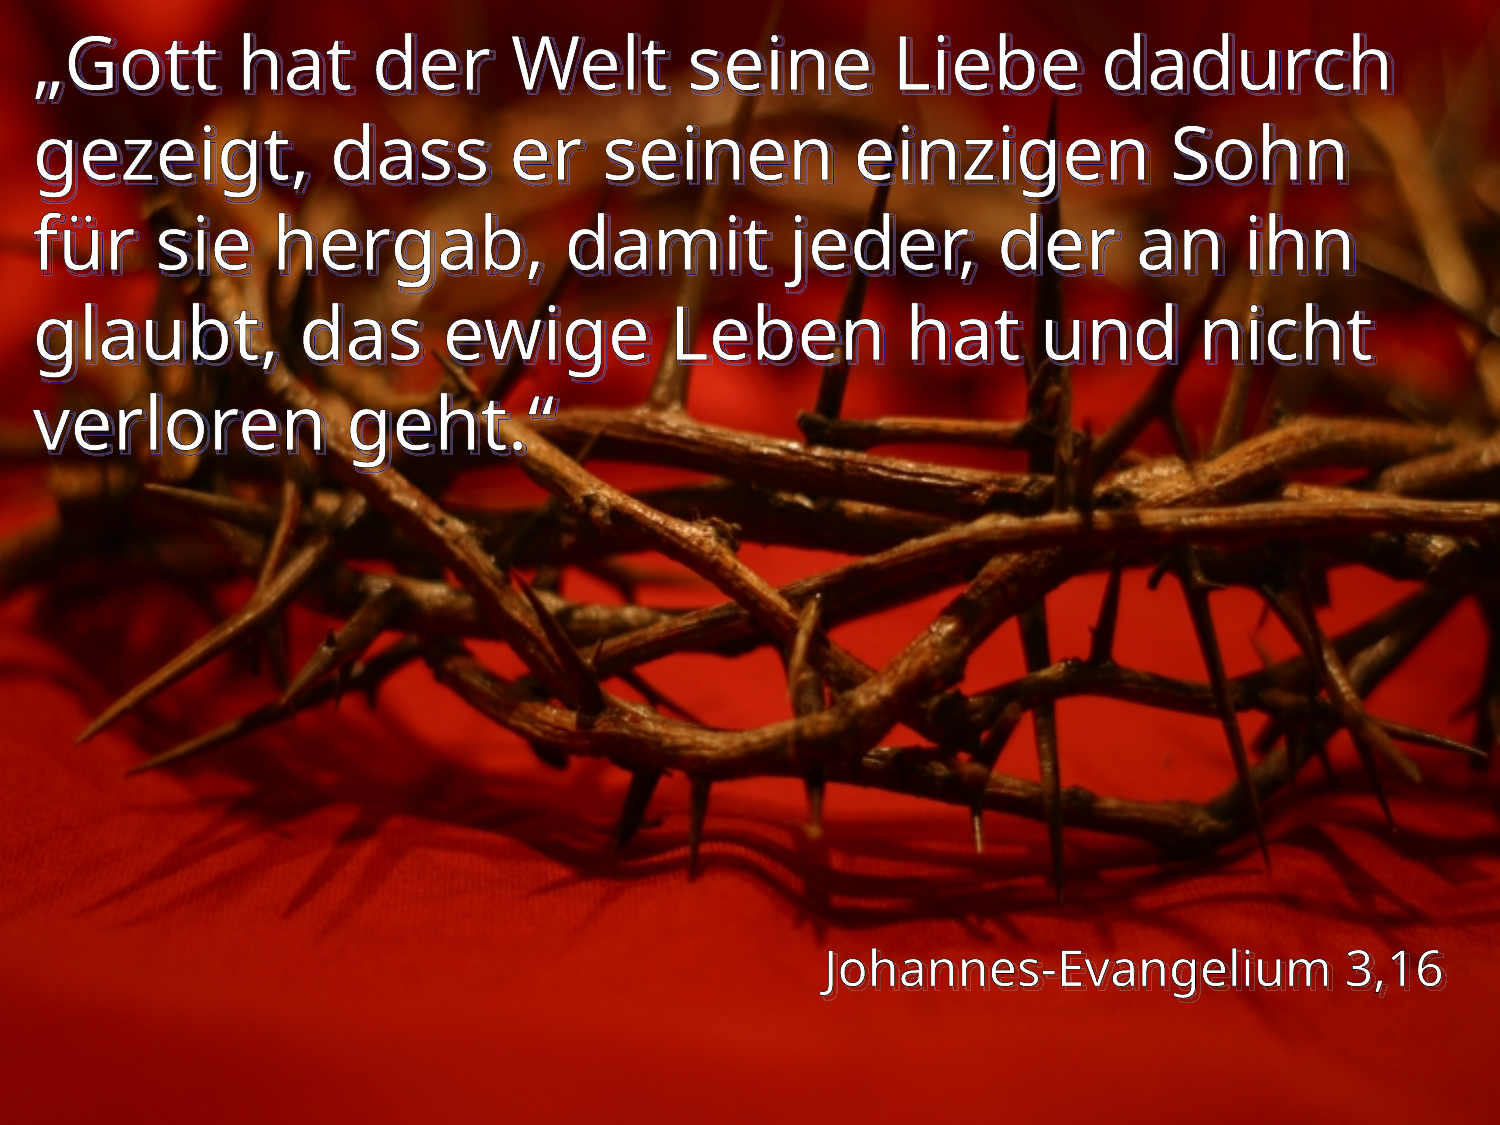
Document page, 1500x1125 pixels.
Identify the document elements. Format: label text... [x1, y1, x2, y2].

title „Gott hat der Welt seine Liebe dadurch gezeigt, dass er seinen einzigen Sohn für sie hergab, damit jeder, der an ihn glaubt, das ewige Leben hat und nicht verloren geht.“ [17, 6, 1460, 473]
picture [0, 0, 1500, 1125]
text_box Johannes-Evangelium 3,16 [147, 928, 1459, 1004]
